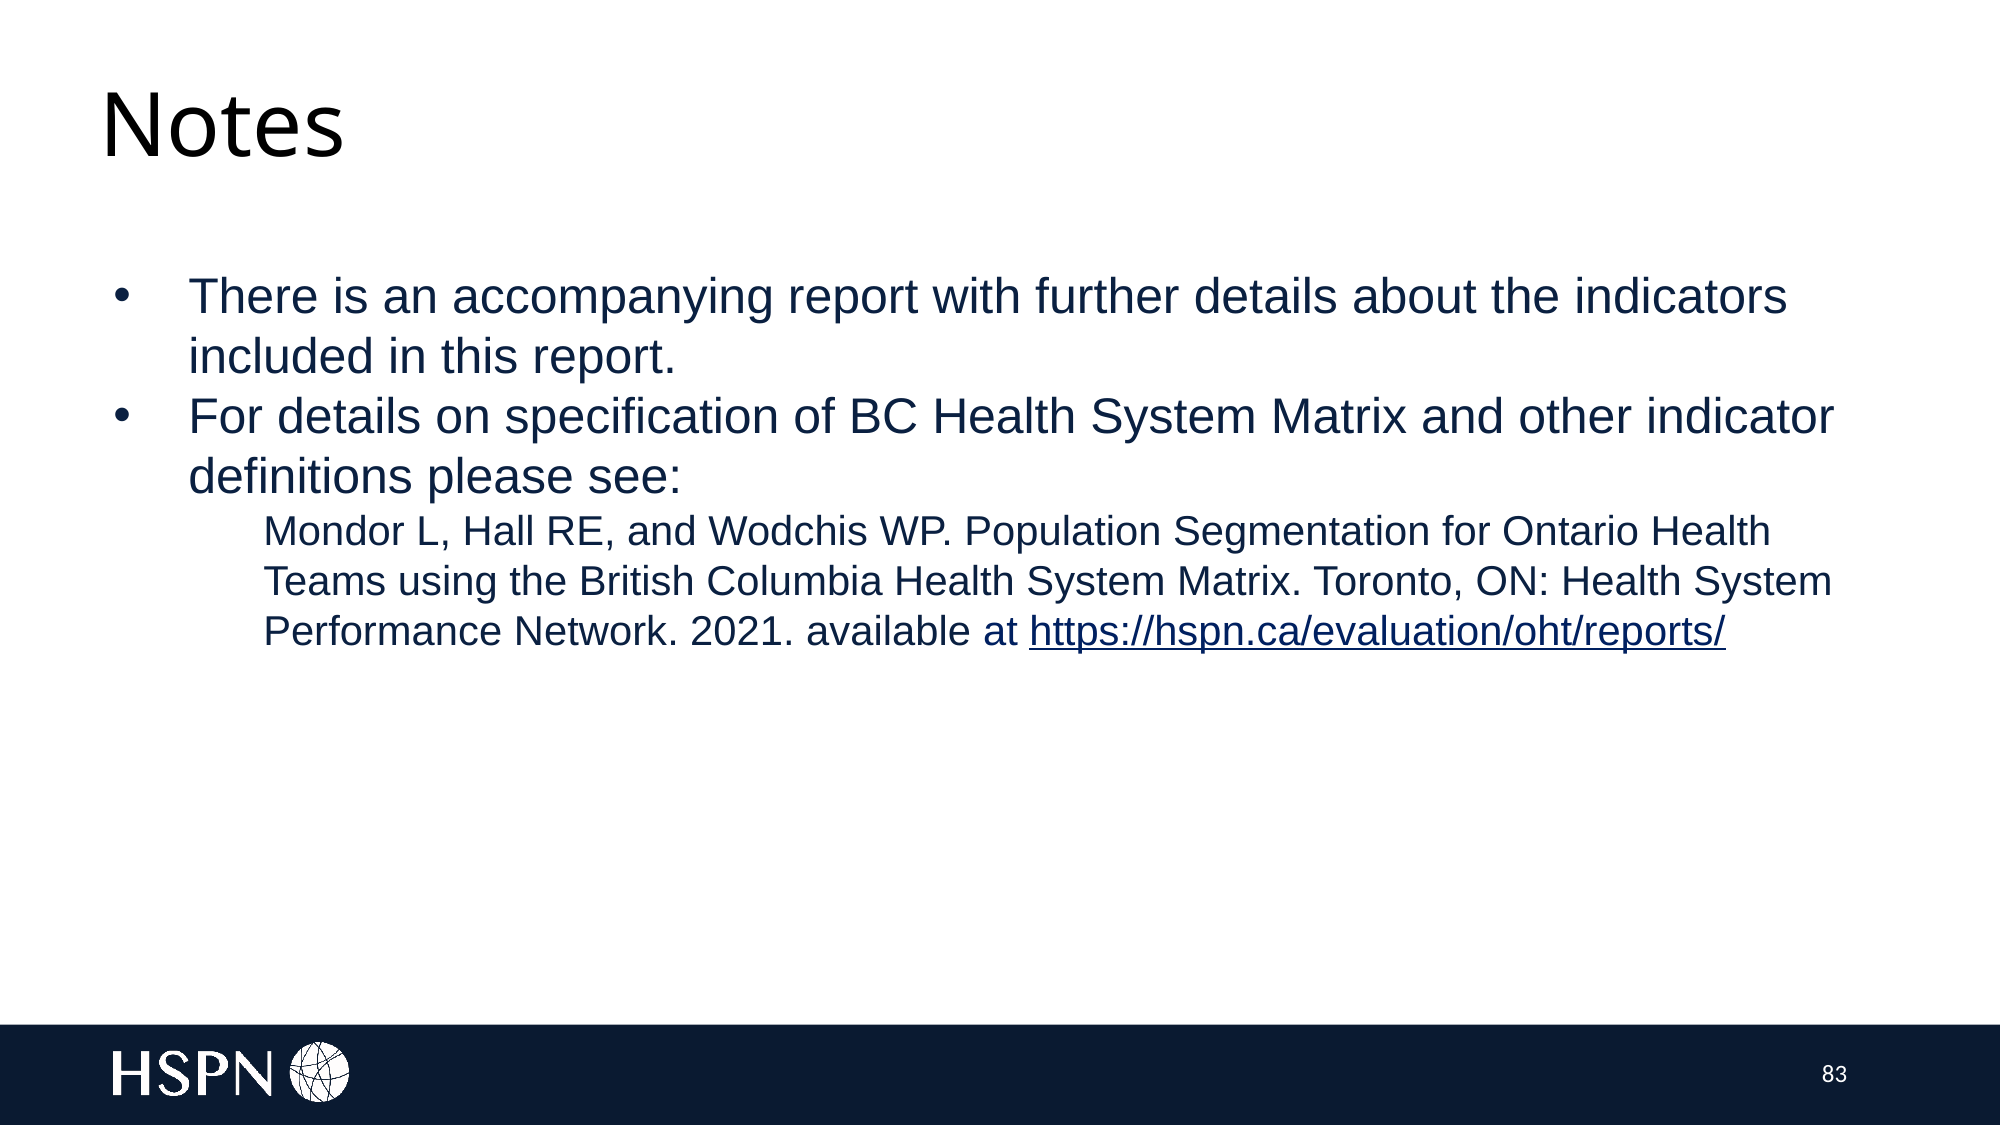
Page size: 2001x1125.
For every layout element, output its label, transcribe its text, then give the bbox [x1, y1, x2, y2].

slide_number 83 [1412, 1042, 1863, 1103]
picture [113, 1042, 349, 1102]
text_box Notes [84, 71, 1913, 181]
text_box There is an accompanying report with further details about the indicators included in this report. For details on specification of BC Health System Matrix and other indicator definitions please see: Mondor L, Hall RE, and Wodchis WP. Population Segmentation for Ontario Health Teams using the British Columbia Health System Matrix. Toronto, ON: Health System Performance Network. 2021. available at https://hspn.ca/evaluation/oht/reports/ [98, 196, 1893, 782]
